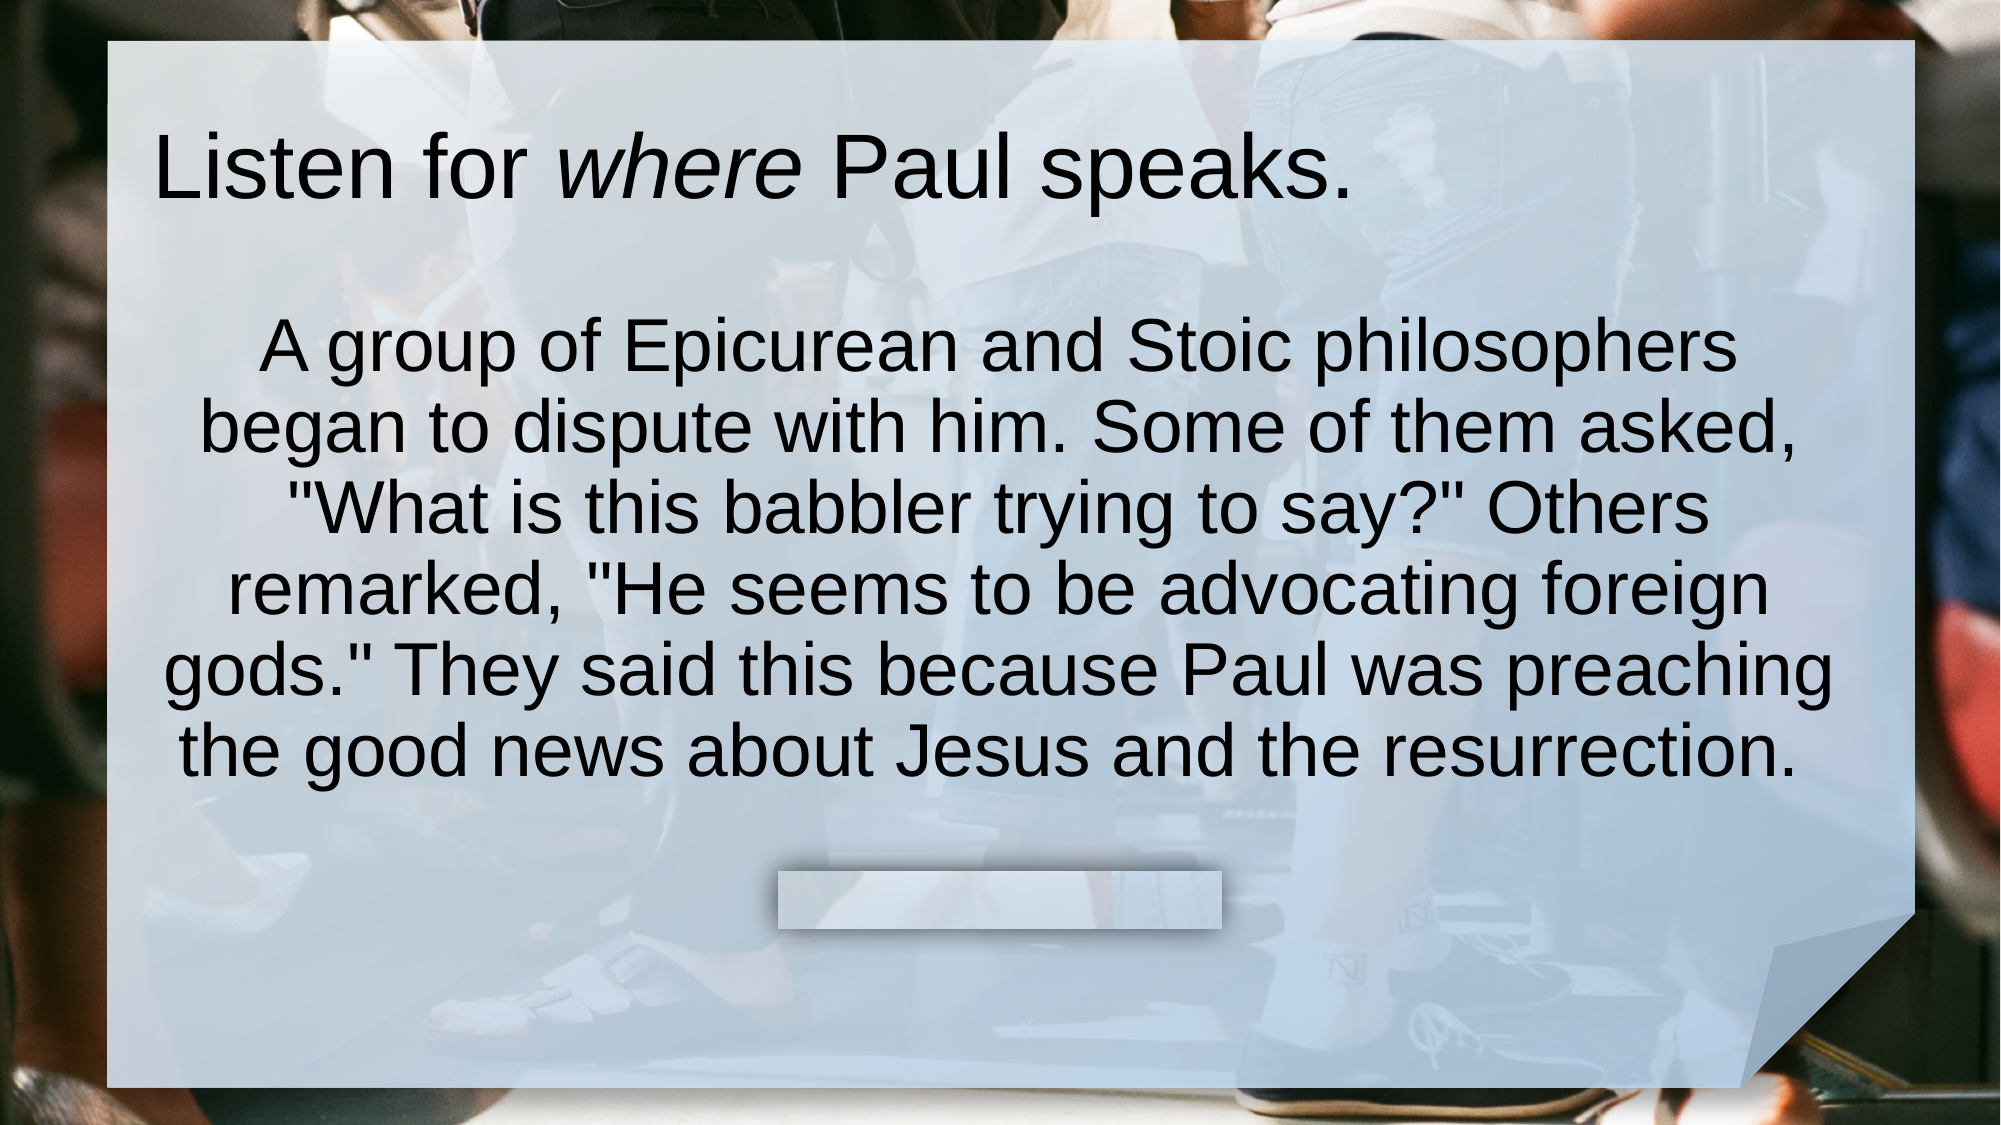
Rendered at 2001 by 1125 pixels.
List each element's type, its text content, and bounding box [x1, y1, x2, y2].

list A group of Epicurean and Stoic philosophers began to dispute with him. Some of them asked, "What is this babbler trying to say?" Others remarked, "He seems to be advocating foreign gods." They said this because Paul was preaching the good news about Jesus and the resurrection. [137, 299, 1863, 1014]
title Listen for where Paul speaks. [137, 59, 1863, 278]
picture [0, 0, 2001, 1125]
